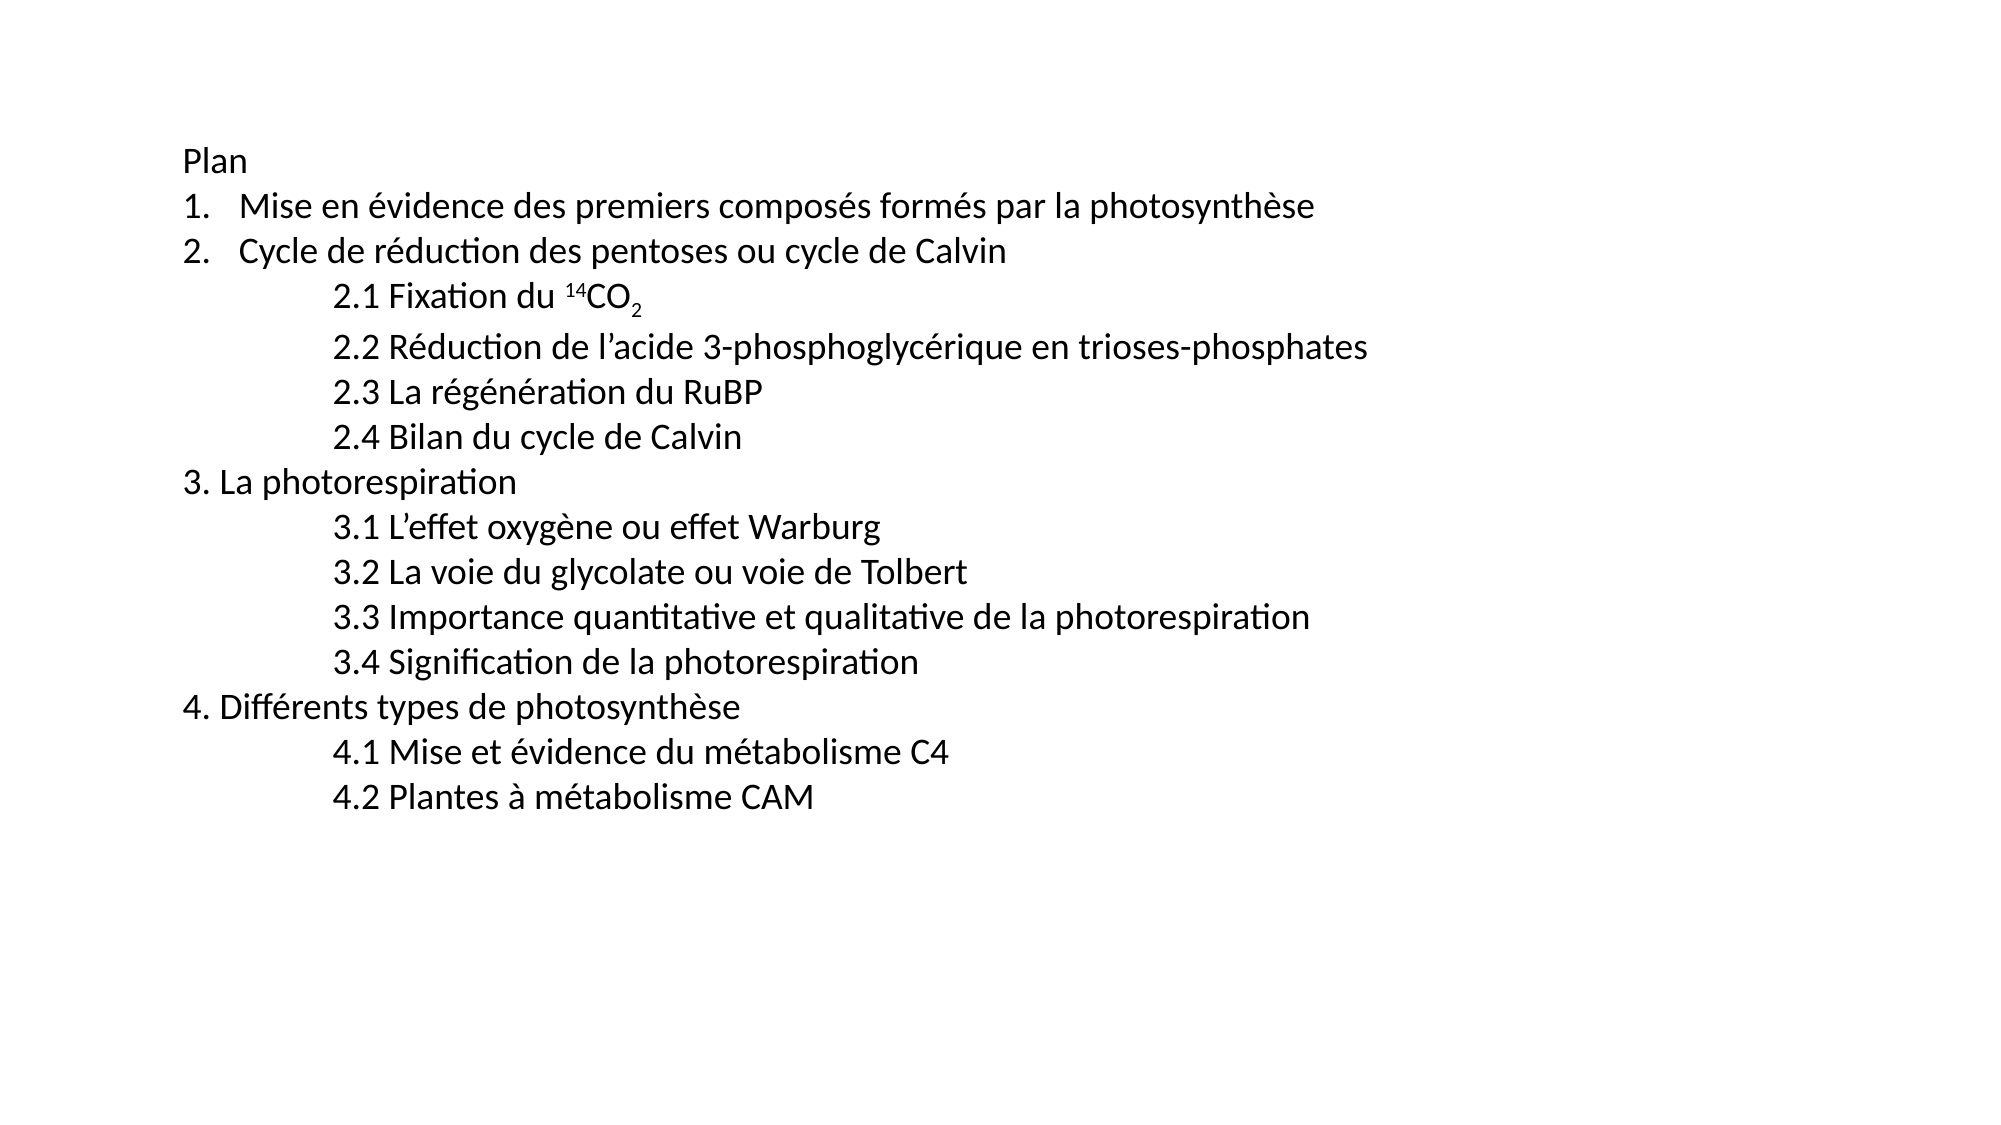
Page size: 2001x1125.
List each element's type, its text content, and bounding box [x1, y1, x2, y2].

text_box Plan Mise en évidence des premiers composés formés par la photosynthèse Cycle de réduction des pentoses ou cycle de Calvin 2.1 Fixation du 14CO2 2.2 Réduction de l’acide 3-phosphoglycérique en trioses-phosphates 2.3 La régénération du RuBP 2.4 Bilan du cycle de Calvin 3. La photorespiration 3.1 L’effet oxygène ou effet Warburg 3.2 La voie du glycolate ou voie de Tolbert 3.3 Importance quantitative et qualitative de la photorespiration 3.4 Signification de la photorespiration 4. Différents types de photosynthèse 4.1 Mise et évidence du métabolisme C4 4.2 Plantes à métabolisme CAM [168, 128, 1385, 825]
